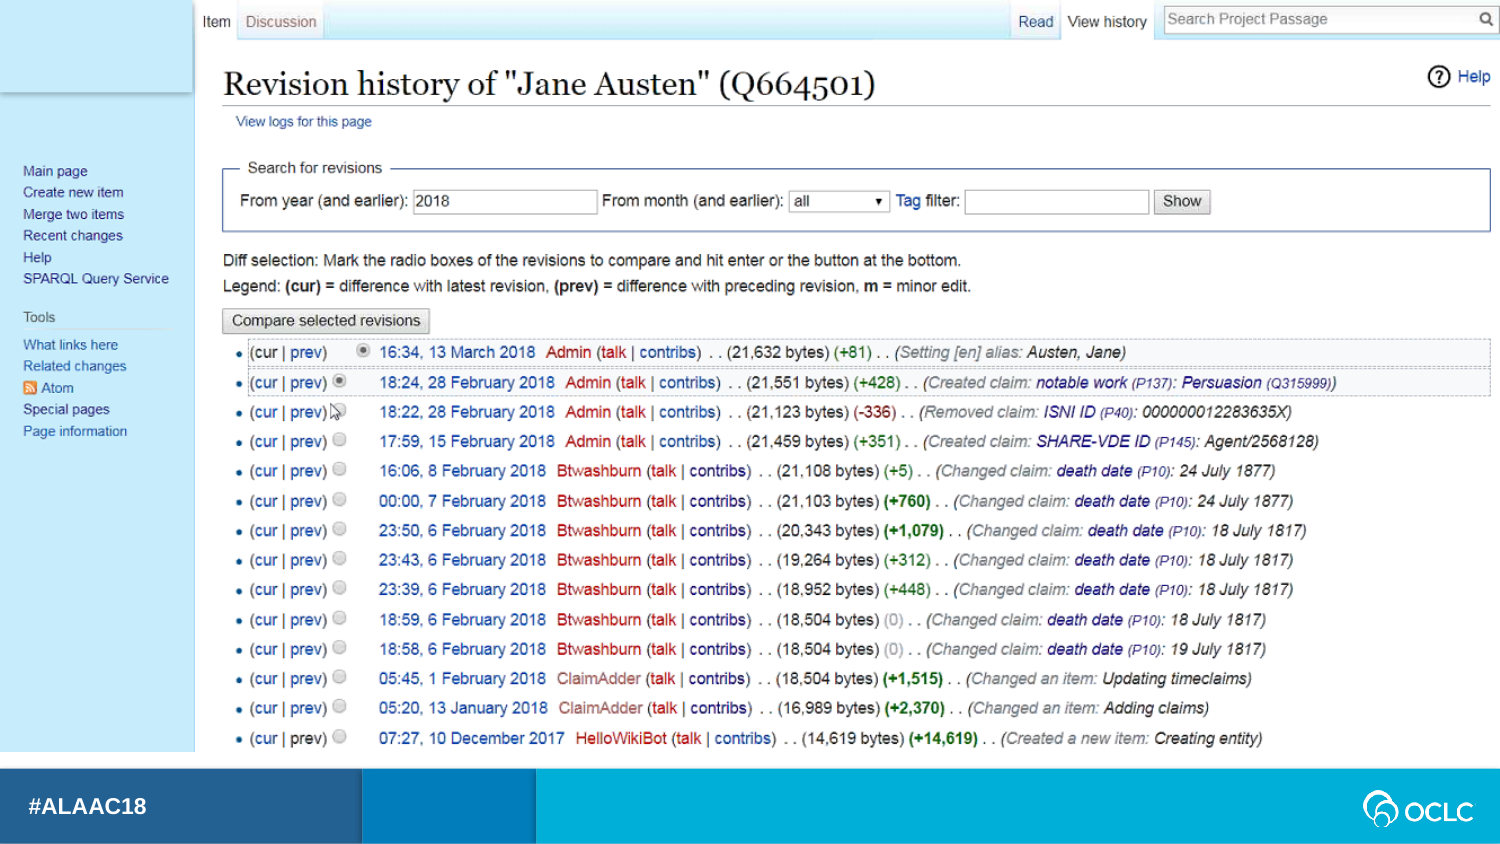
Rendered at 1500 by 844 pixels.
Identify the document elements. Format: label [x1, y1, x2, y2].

picture [0, 0, 1500, 752]
